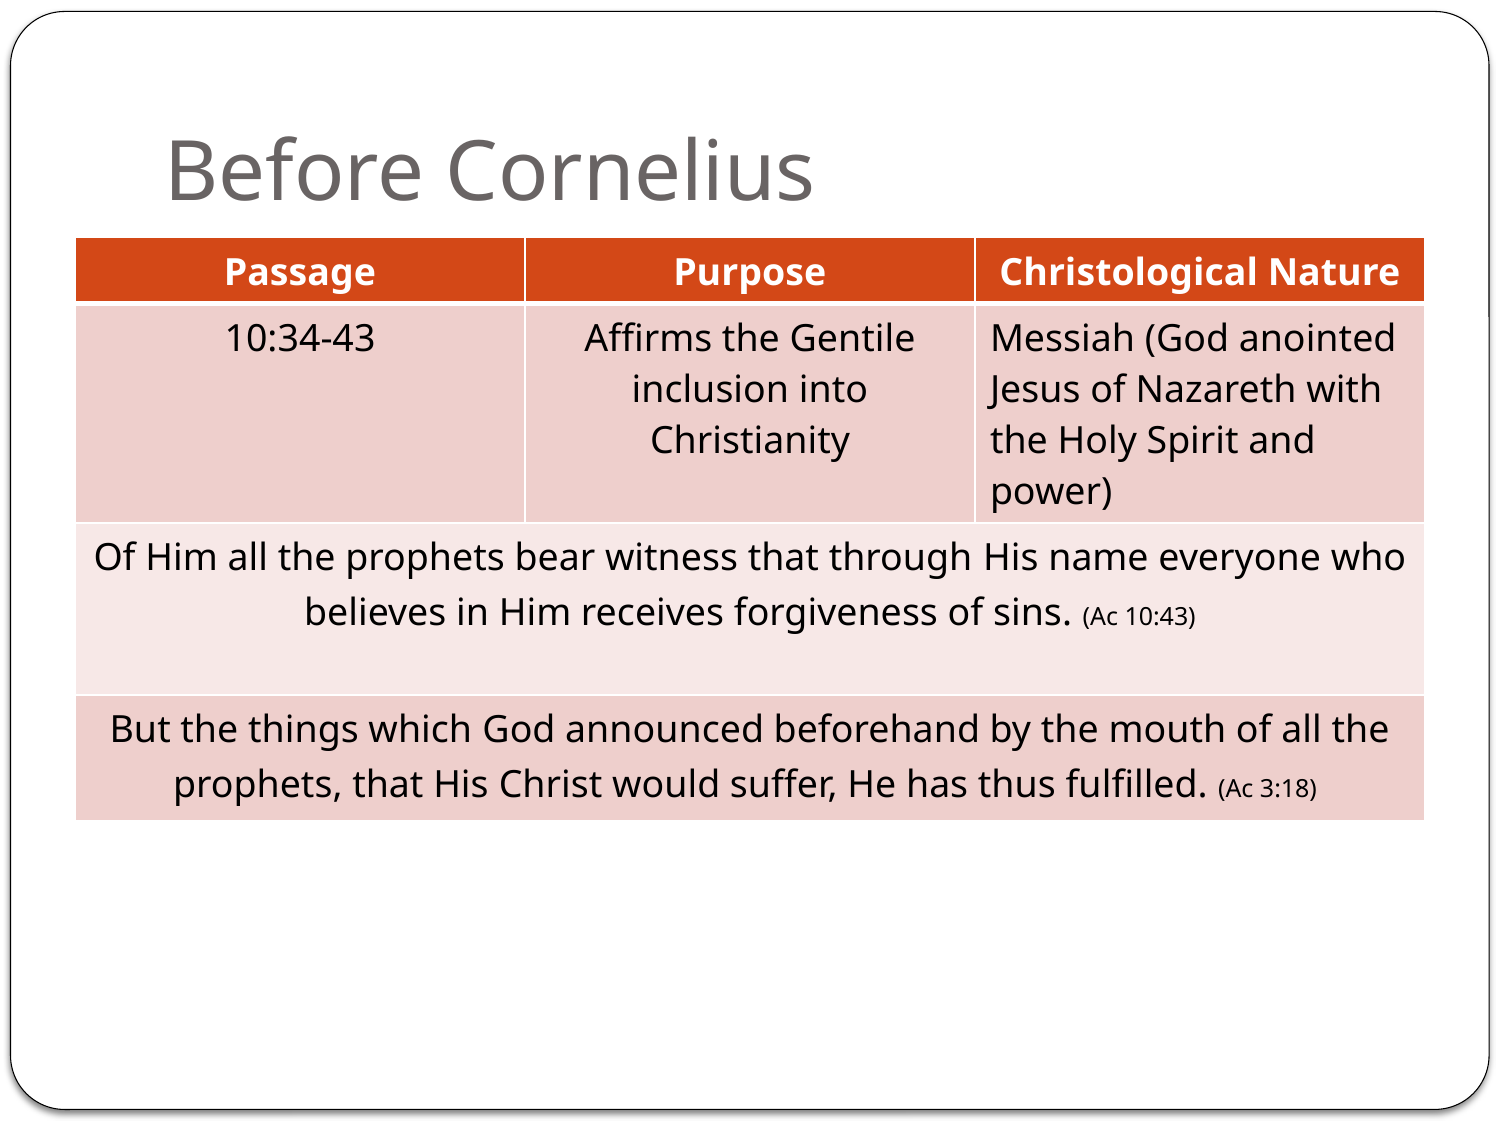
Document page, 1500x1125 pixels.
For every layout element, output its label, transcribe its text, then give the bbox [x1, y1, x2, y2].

table_cell Of Him ﻿all the prophets bear witness that through ﻿﻿His name everyone who believes in Him receives forgiveness of sins. (Ac 10:43) [76, 524, 1424, 694]
table_header Passage [76, 238, 524, 301]
title Before Cornelius [150, 45, 1425, 233]
table_header Christological Nature [976, 238, 1424, 301]
table_cell But the things which ﻿God announced beforehand by the mouth of all the prophets, ﻿﻿that His ﻿﻿Christ would suffer, He has thus fulfilled. (Ac 3:18) [76, 696, 1424, 820]
table_cell Messiah (God anointed Jesus of Nazareth with the Holy Spirit and power) [976, 306, 1424, 522]
table_header Purpose [526, 238, 974, 301]
table_cell 10:34-43 [76, 306, 524, 522]
table_cell Affirms the Gentile inclusion into Christianity [526, 306, 974, 522]
